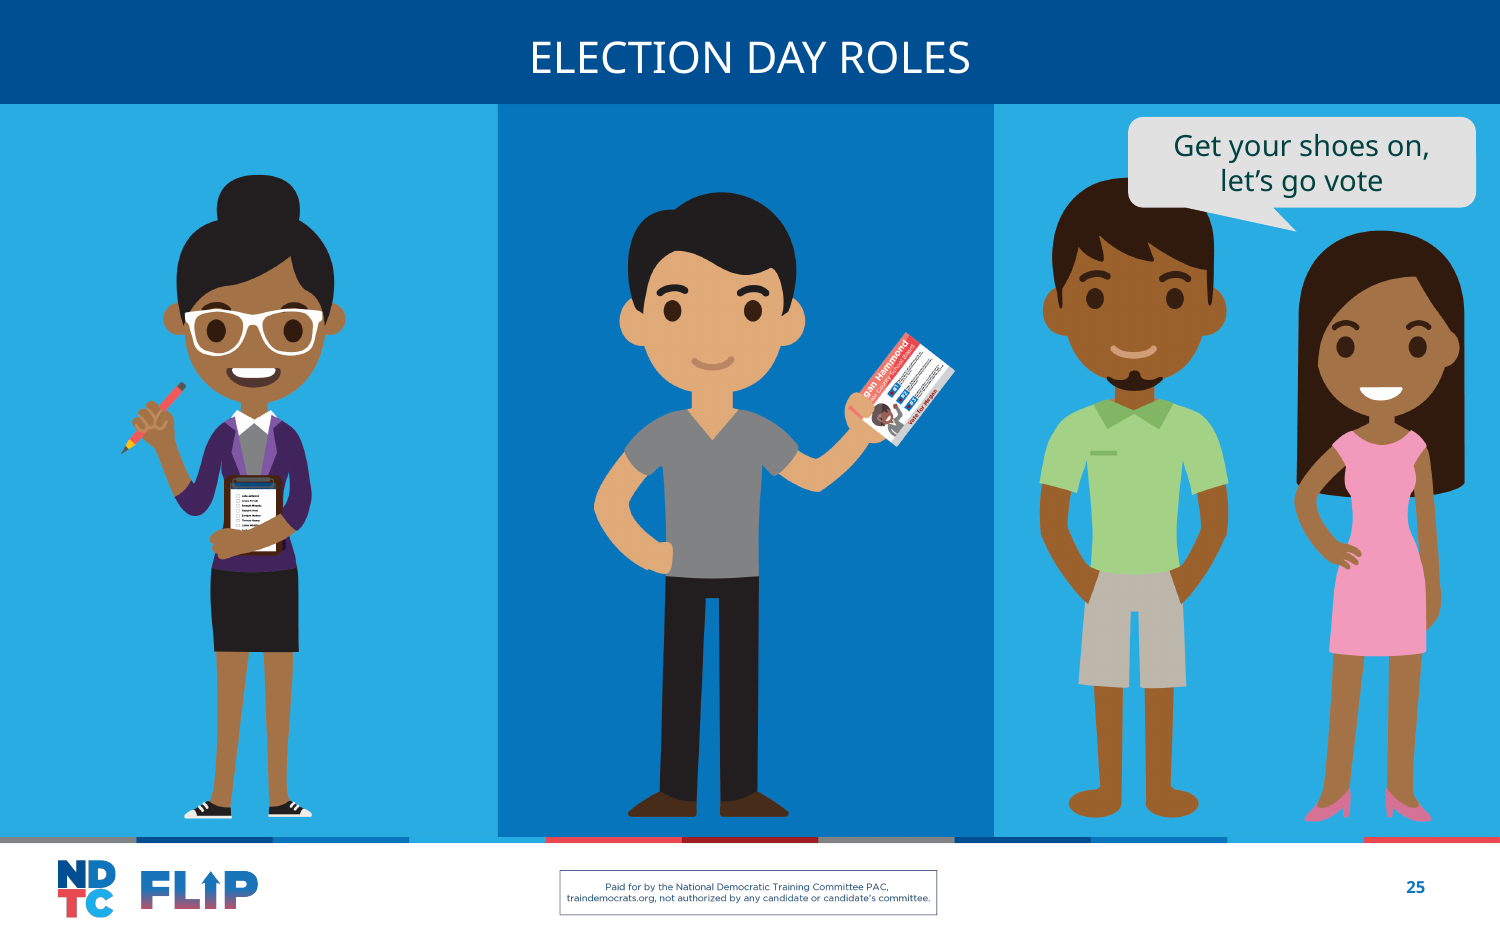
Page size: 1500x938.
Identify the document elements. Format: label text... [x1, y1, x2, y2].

slide_number 25 [1391, 852, 1500, 925]
text_box ELECTION DAY ROLES [0, 22, 1500, 90]
picture [27, 854, 259, 931]
picture [0, 104, 1500, 843]
picture [542, 852, 956, 932]
